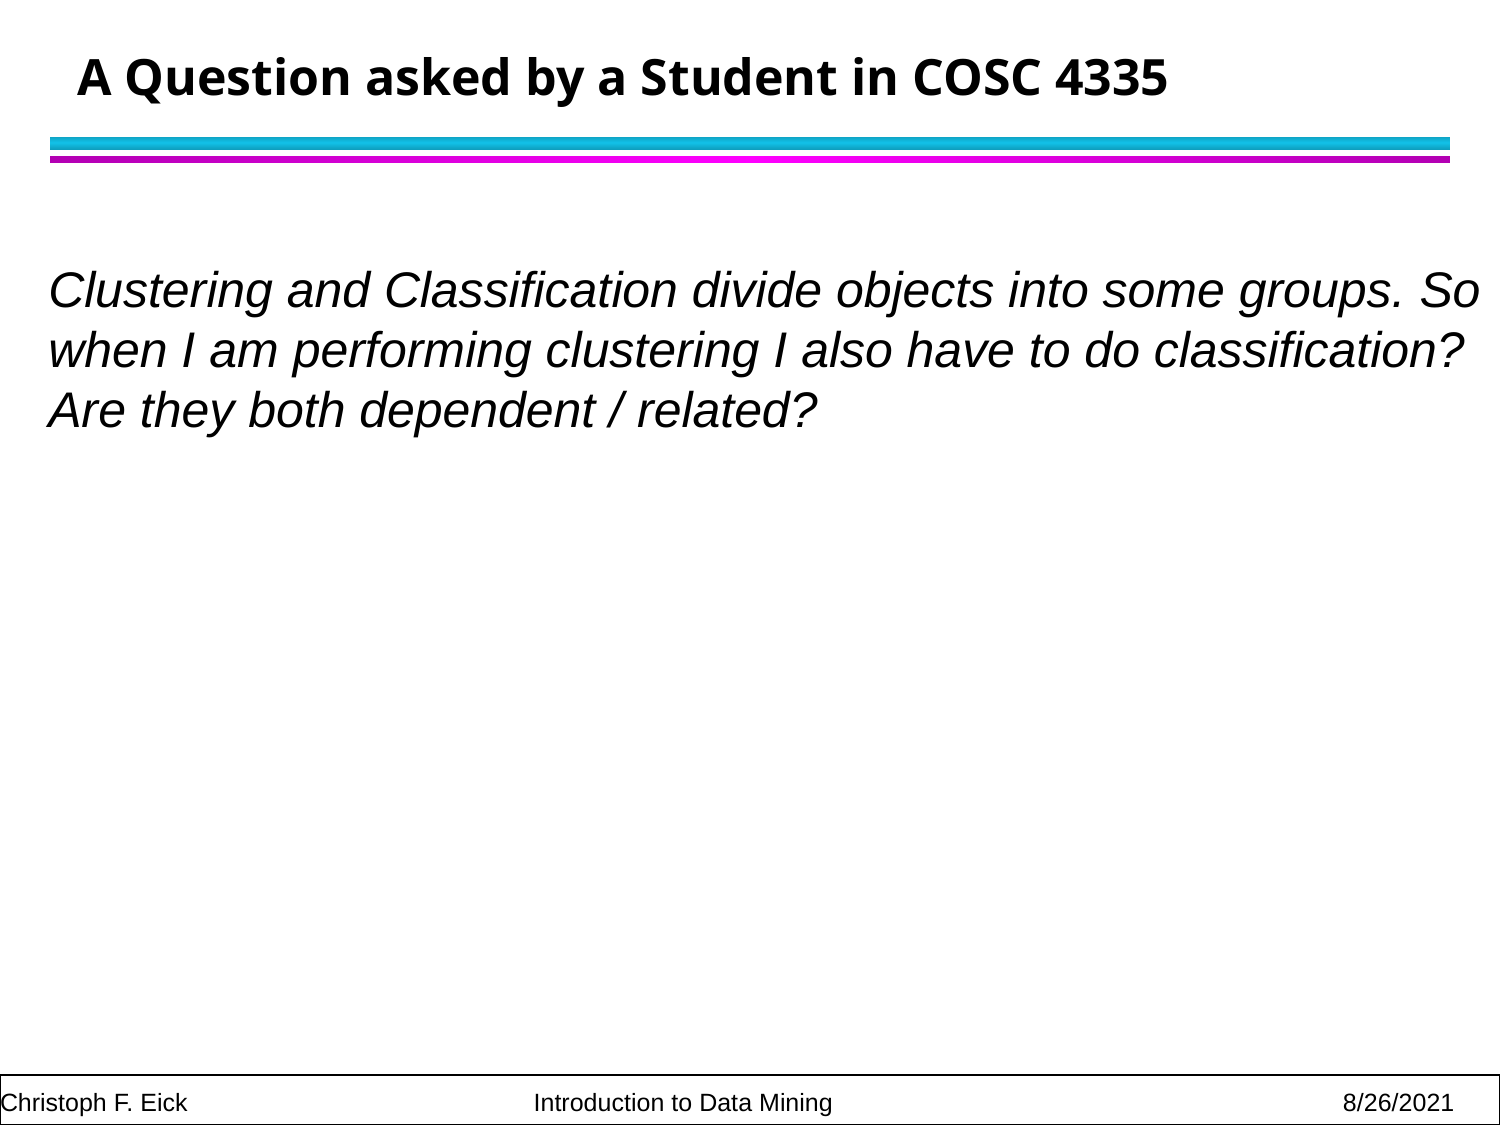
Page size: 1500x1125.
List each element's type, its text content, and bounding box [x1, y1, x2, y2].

title A Question asked by a Student in COSC 4335 [62, 24, 1421, 113]
text_box Clustering and Classification divide objects into some groups. So when I am performing clustering I also have to do classification? Are they both dependent / related? [33, 249, 1497, 665]
